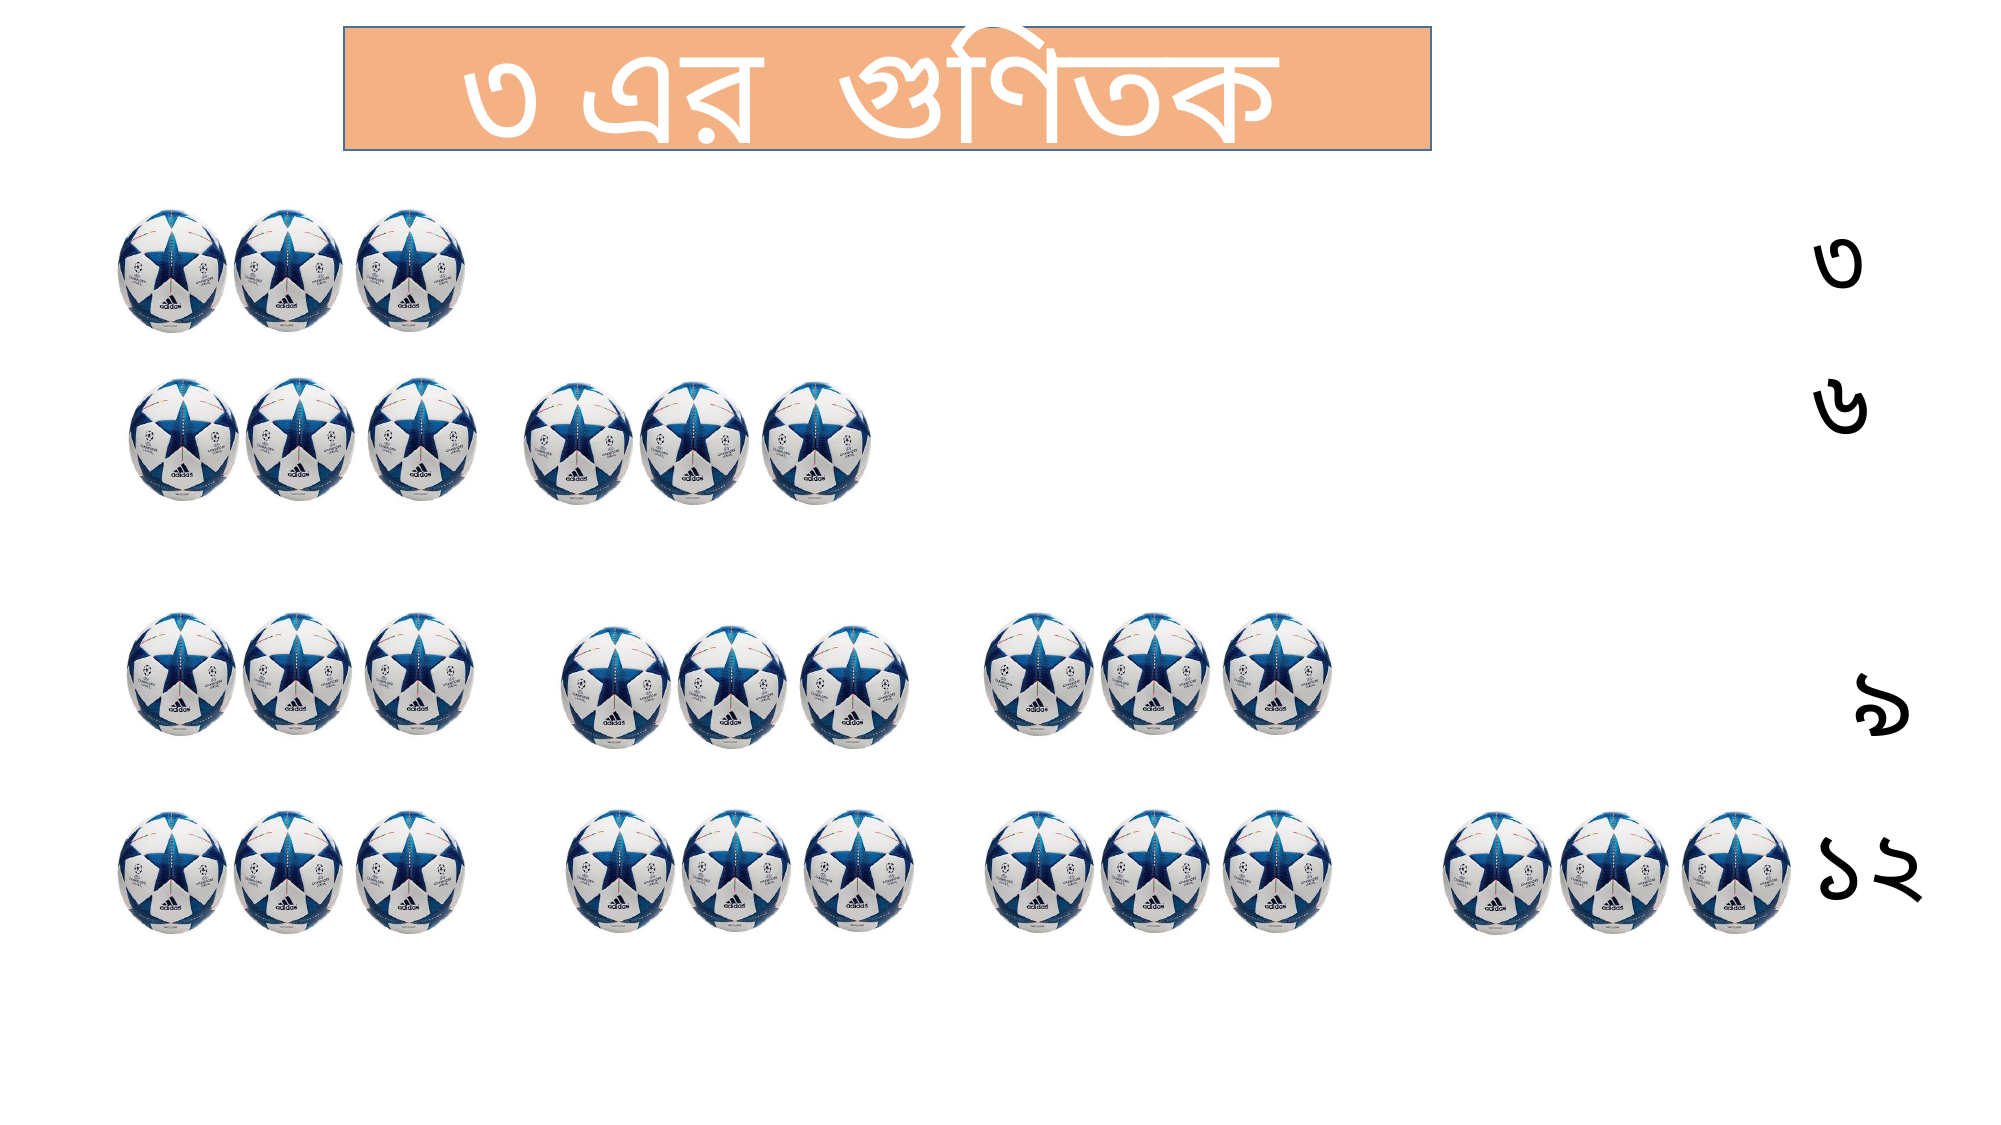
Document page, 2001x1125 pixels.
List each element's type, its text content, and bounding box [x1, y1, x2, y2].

text_box ৬ [1796, 331, 1928, 466]
text_box ১২ [1794, 793, 1980, 929]
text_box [113, 193, 468, 348]
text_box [113, 793, 1794, 950]
text_box ৩ [1796, 193, 1894, 319]
text_box ৯ [1838, 629, 1894, 793]
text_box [124, 361, 874, 520]
text_box ৩ এর গুণিতক [343, 26, 1432, 151]
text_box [122, 596, 1335, 764]
